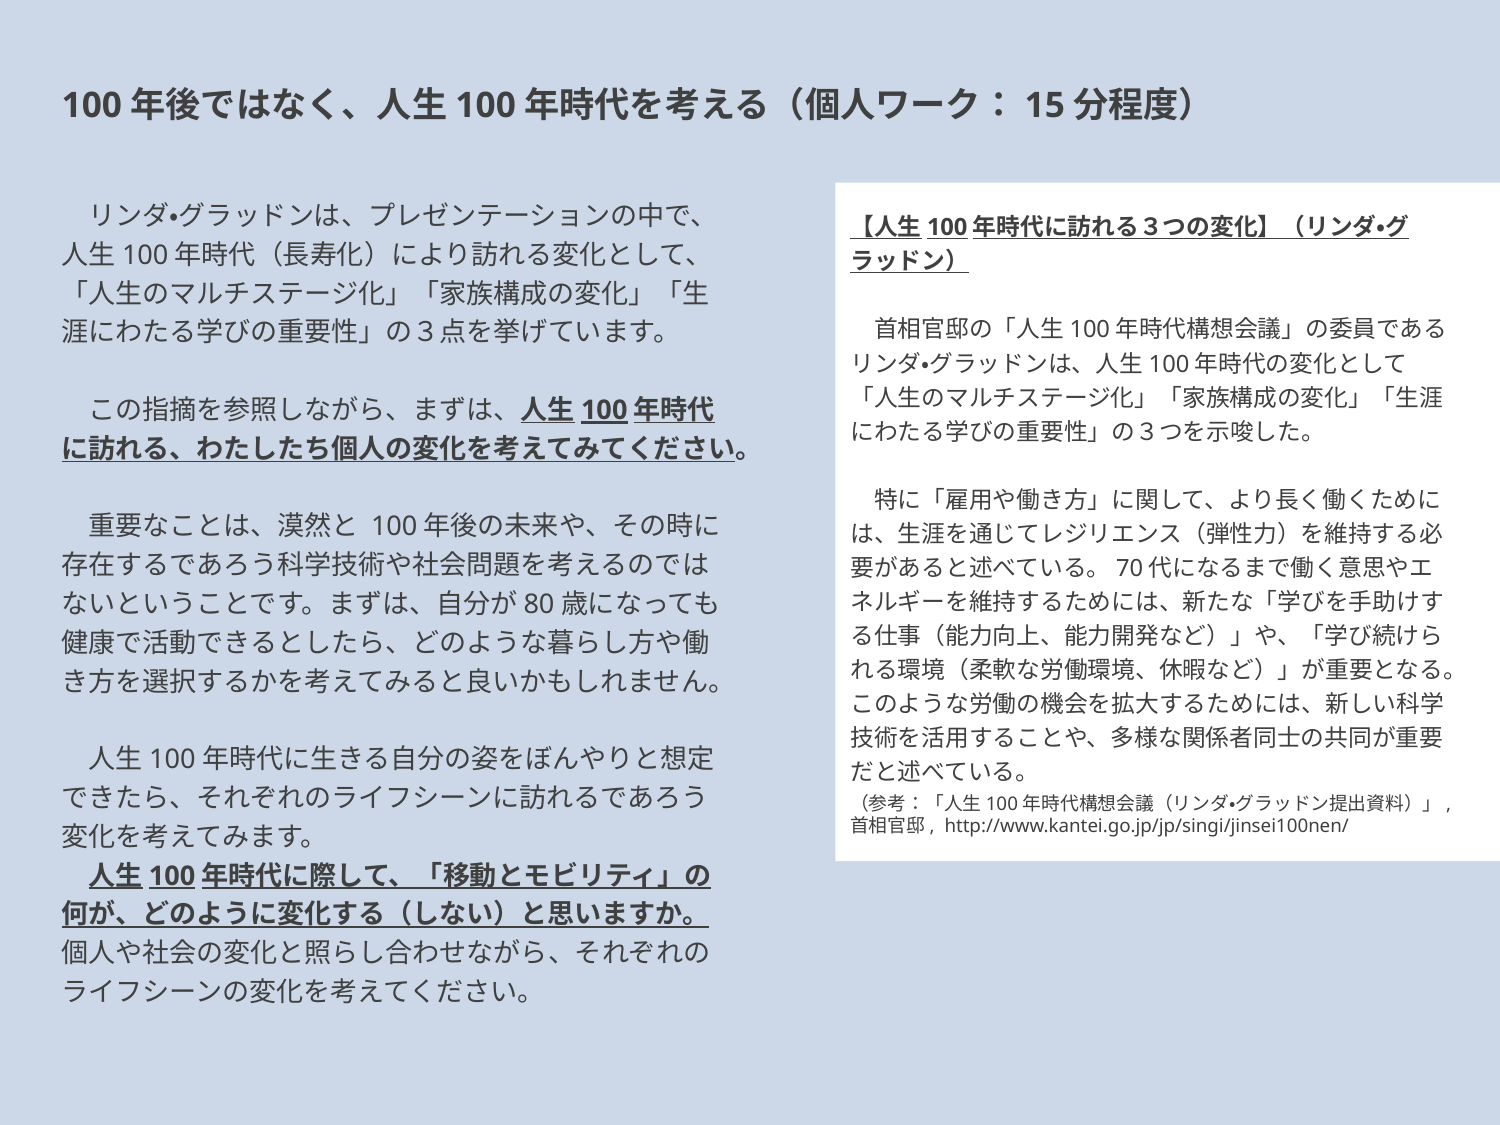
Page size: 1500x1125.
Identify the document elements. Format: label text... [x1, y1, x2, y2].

text_box 100年後ではなく、人生100年時代を考える（個人ワーク：15分程度） [46, 43, 1267, 156]
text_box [835, 182, 1500, 862]
title リンダ・グラッドンは、プレゼンテーションの中で、人生100年時代（長寿化）により訪れる変化として、「人生のマルチステージ化」「家族構成の変化」「生涯にわたる学びの重要性」の３点を挙げています。 この指摘を参照しながら、まずは、人生100年時代に訪れる、わたしたち個人の変化を考えてみてください。 重要なことは、漠然と 100年後の未来や、その時に存在するであろう科学技術や社会問題を考えるのではないということです。まずは、自分が80歳になっても健康で活動できるとしたら、どのような暮らし方や働き方を選択するかを考えてみると良いかもしれません。 人生100年時代に生きる自分の姿をぼんやりと想定できたら、それぞれのライフシーンに訪れるであろう変化を考えてみます。 人生100年時代に際して、「移動とモビリティ」の何が、どのように変化する（しない）と思いますか。個人や社会の変化と照らし合わせながら、それぞれのライフシーンの変化を考えてください。 [46, 184, 751, 1094]
